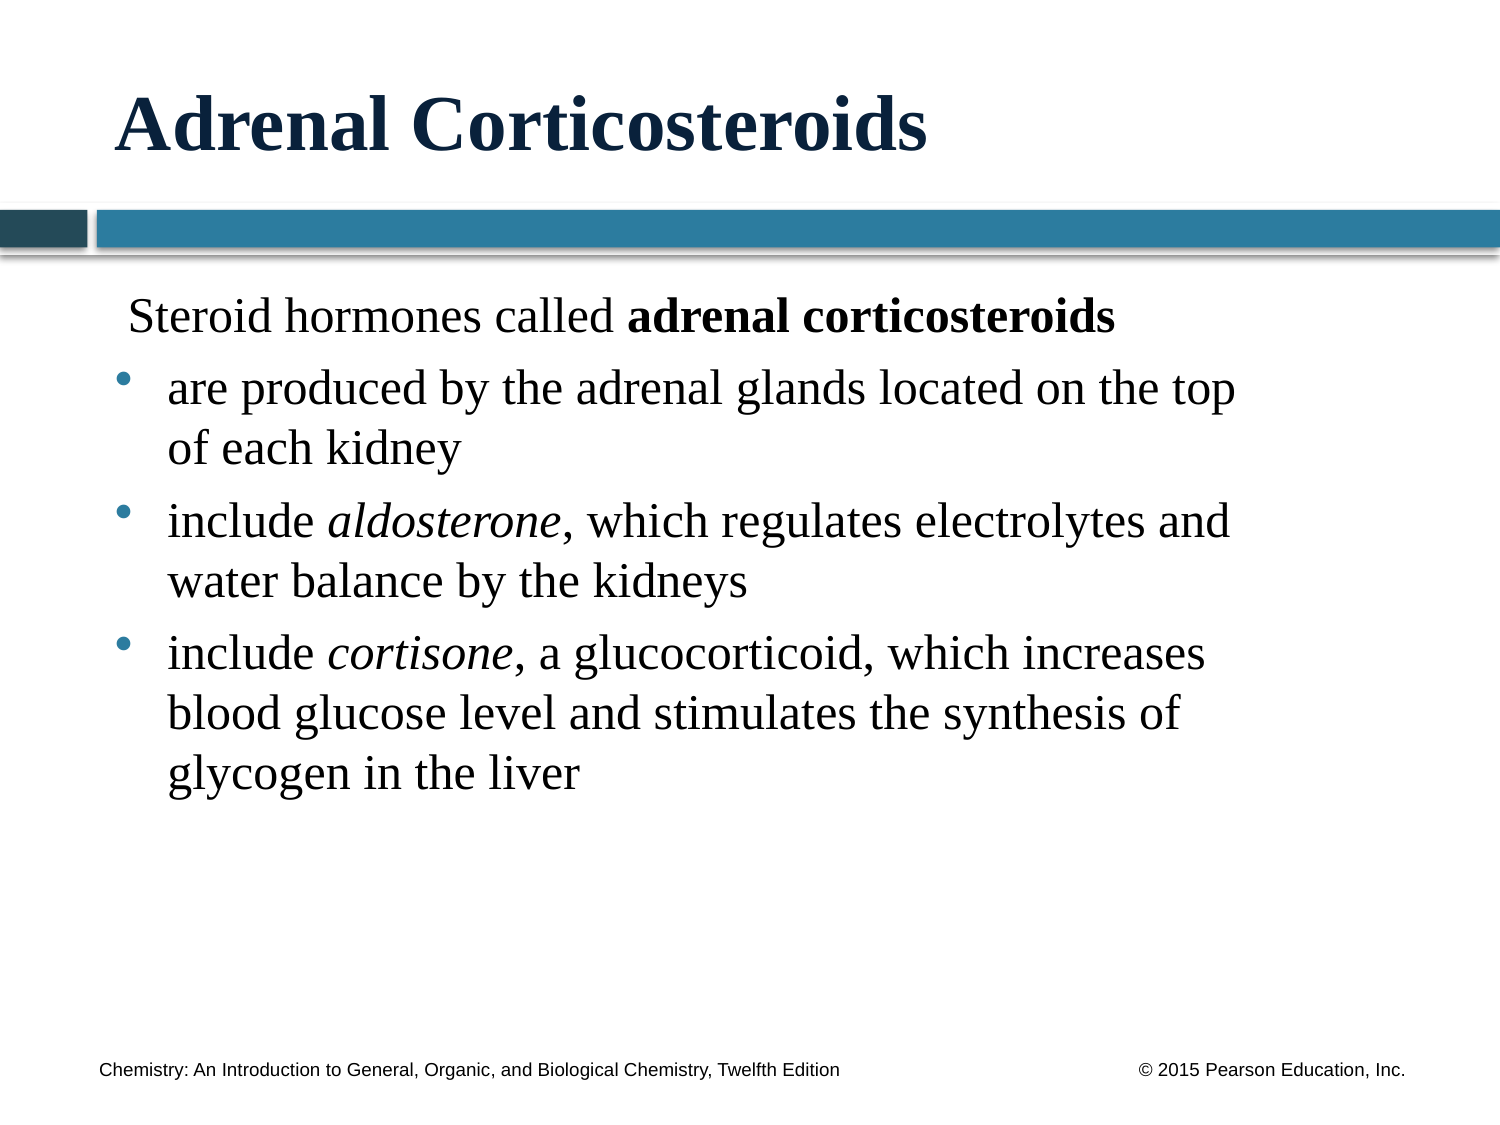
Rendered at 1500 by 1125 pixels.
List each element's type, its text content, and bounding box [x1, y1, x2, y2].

title Adrenal Corticosteroids [99, 37, 1370, 200]
list Steroid hormones called adrenal corticosteroids are produced by the adrenal glands located on the top of each kidney include aldosterone, which regulates electrolytes and water balance by the kidneys include cortisone, a glucocorticoid, which increases blood glucose level and stimulates the synthesis of glycogen in the liver [99, 275, 1425, 950]
